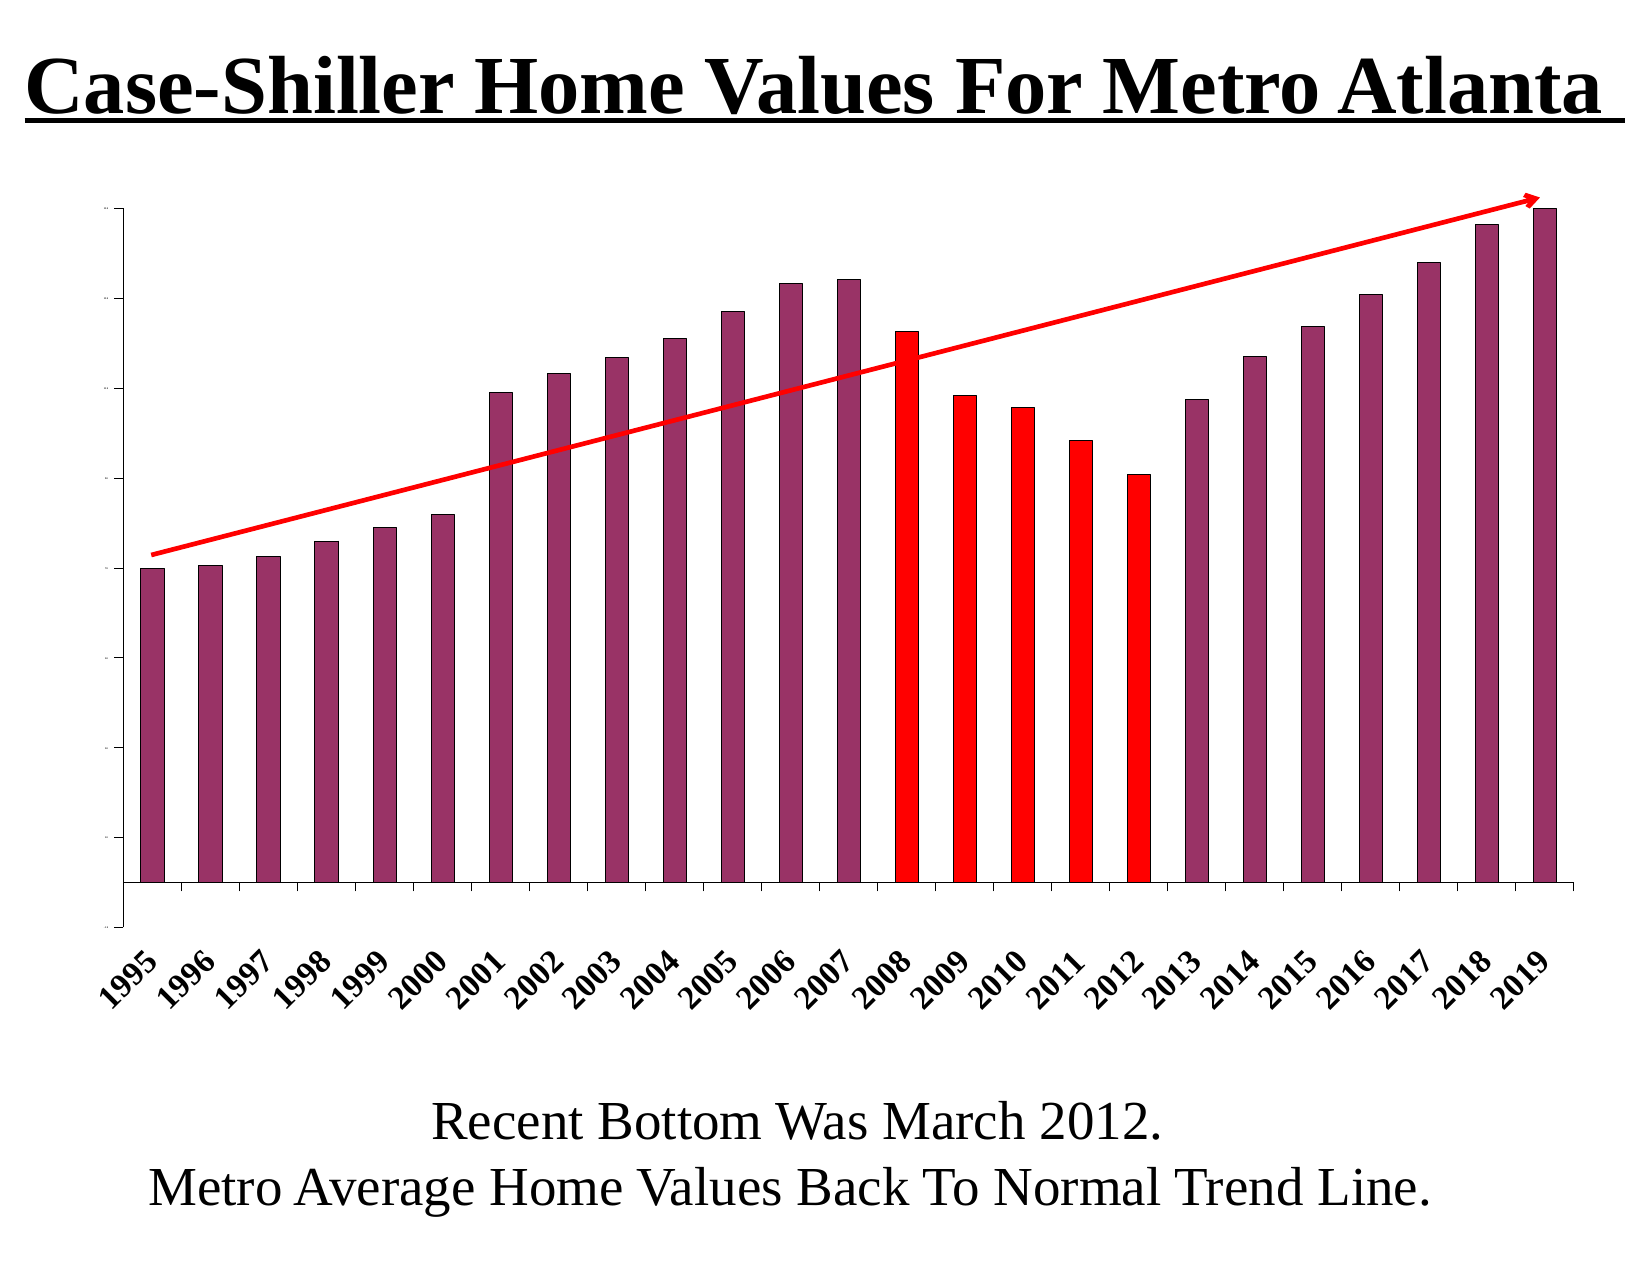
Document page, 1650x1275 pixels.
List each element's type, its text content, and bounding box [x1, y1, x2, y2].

text_box Case-Shiller Home Values For Metro Atlanta [0, 46, 1650, 115]
text_box Recent Bottom Was March 2012. Metro Average Home Values Back To Normal Trend Line. [41, 1077, 1582, 1225]
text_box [150, 197, 1541, 556]
chart [48, 114, 1588, 1091]
